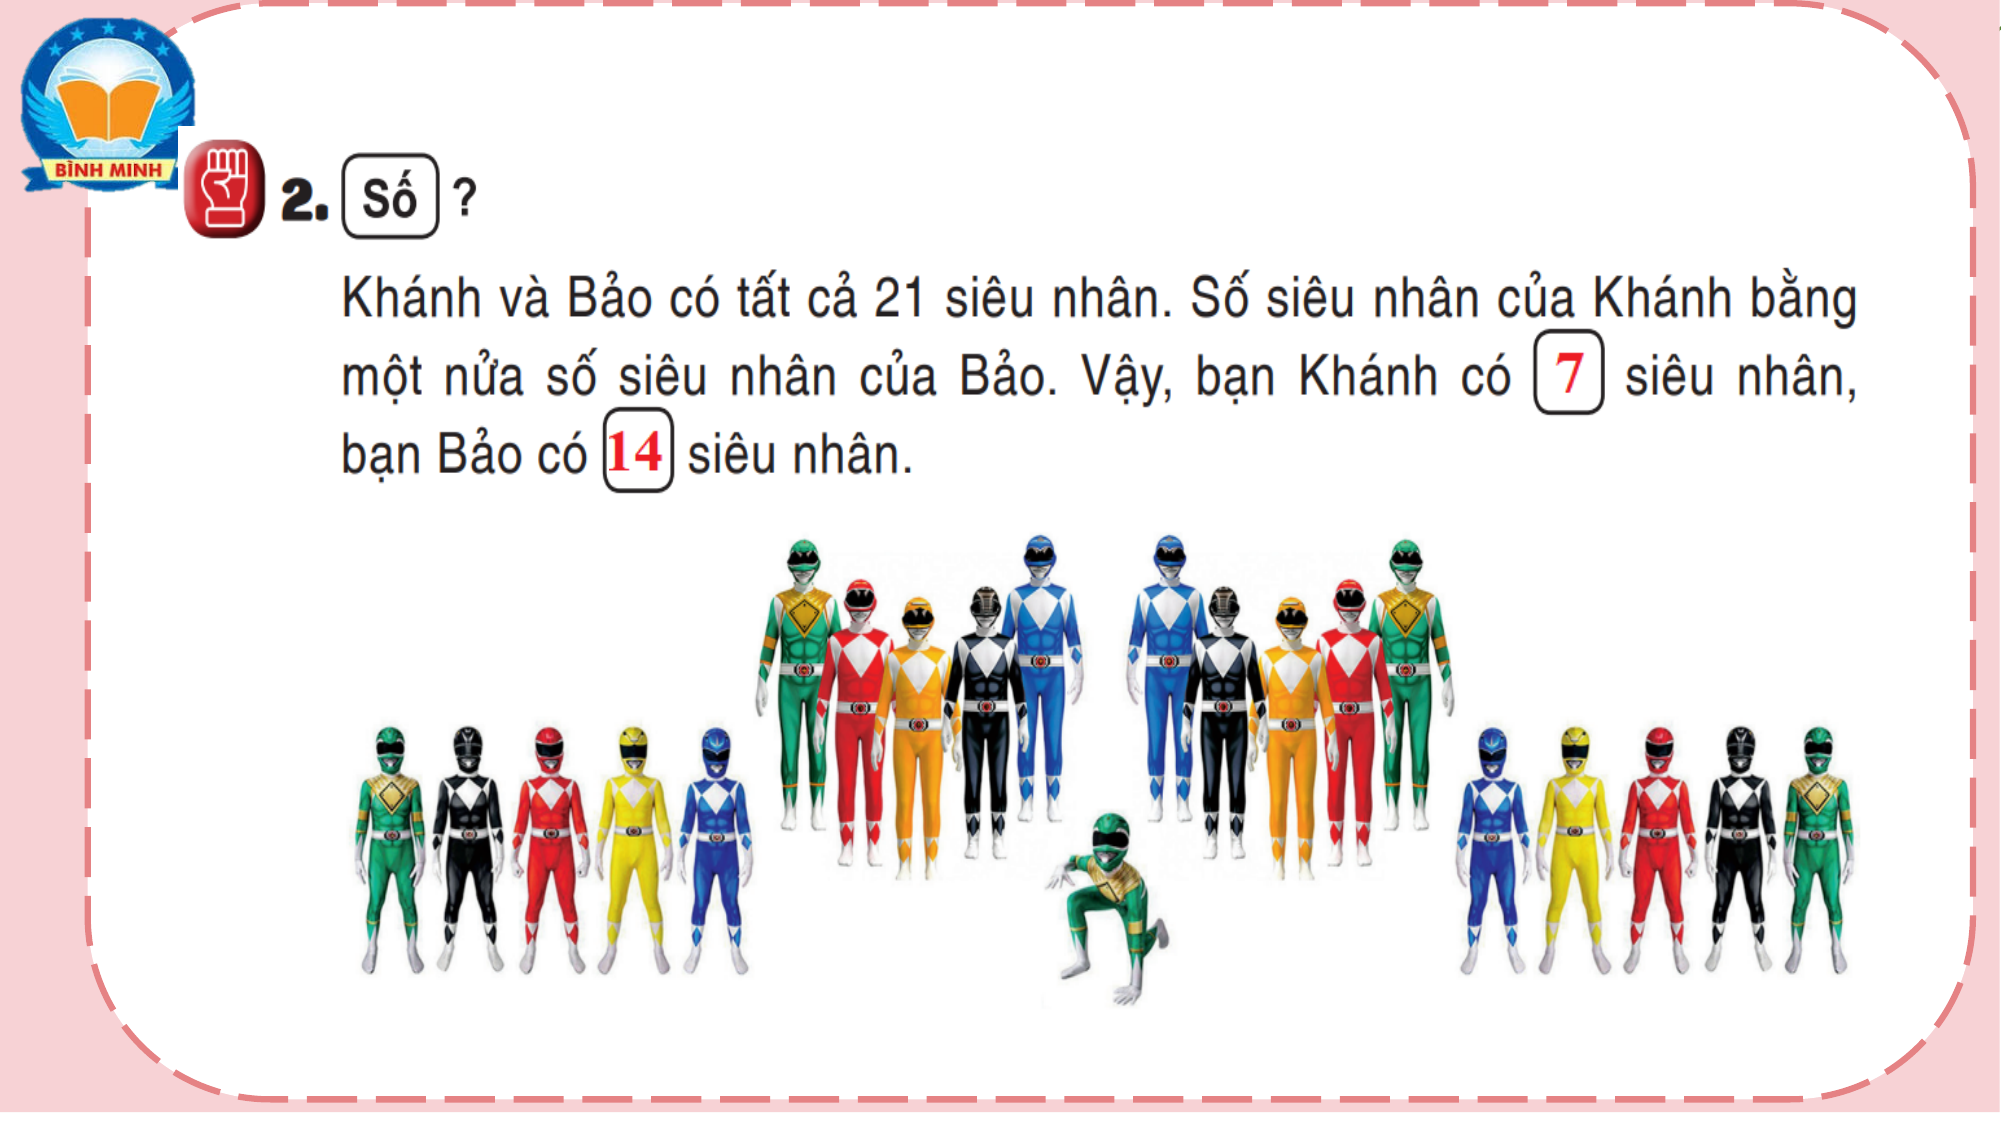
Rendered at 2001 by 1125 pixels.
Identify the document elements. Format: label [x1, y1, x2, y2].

text_box [86, 2, 1974, 1101]
text_box [0, 0, 2000, 1113]
picture [0, 0, 1929, 1020]
